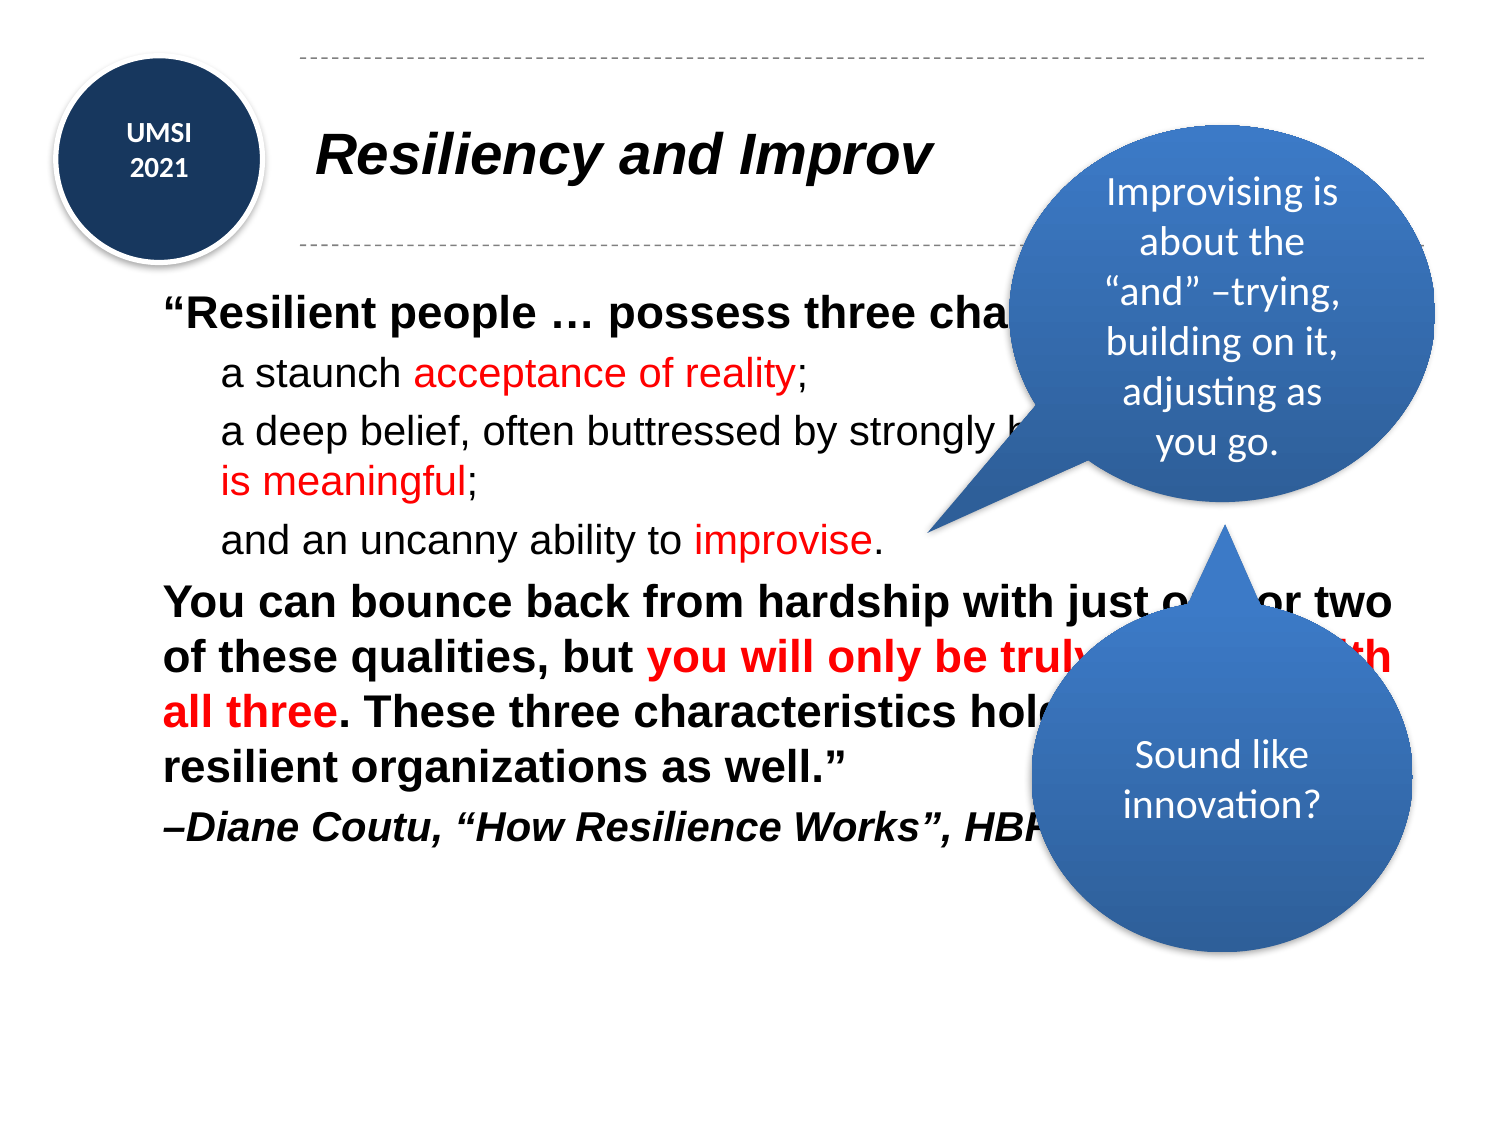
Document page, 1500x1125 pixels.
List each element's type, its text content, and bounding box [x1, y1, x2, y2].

title Resiliency and Improv [299, 57, 1426, 246]
text_box Sound like innovation? [1031, 524, 1413, 953]
text_box Improvising is about the “and” –trying, building on it, adjusting as you go. [927, 125, 1436, 533]
list “Resilient people … possess three characteristics: a staunch acceptance of reality; a deep belief, often buttressed by strongly held values, that life is meaningful; and an uncanny ability to improvise. You can bounce back from hardship with just one or two of these qualities, but you will only be truly resilient with all three. These three characteristics hold true for resilient organizations as well.” –Diane Coutu, “How Resilience Works”, HBR, May 2002 [147, 274, 1426, 963]
